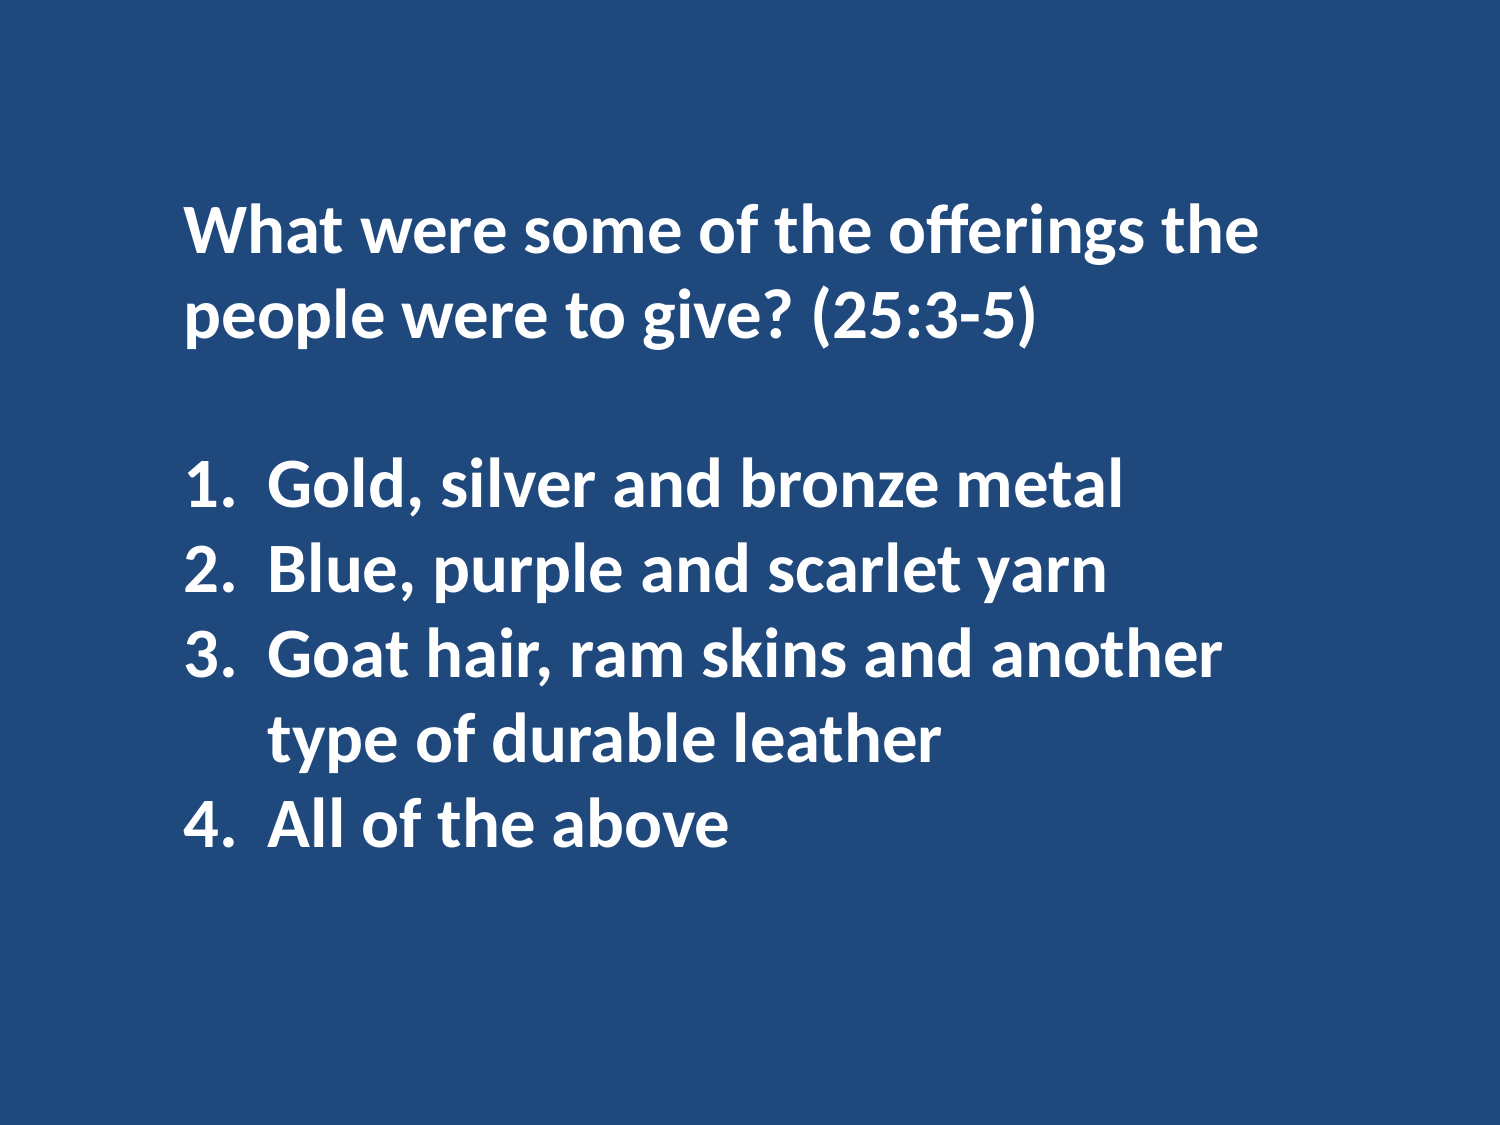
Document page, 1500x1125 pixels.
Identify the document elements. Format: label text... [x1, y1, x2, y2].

text_box What were some of the offerings the people were to give? (25:3-5) Gold, silver and bronze metal Blue, purple and scarlet yarn Goat hair, ram skins and another type of durable leather All of the above [168, 174, 1332, 869]
